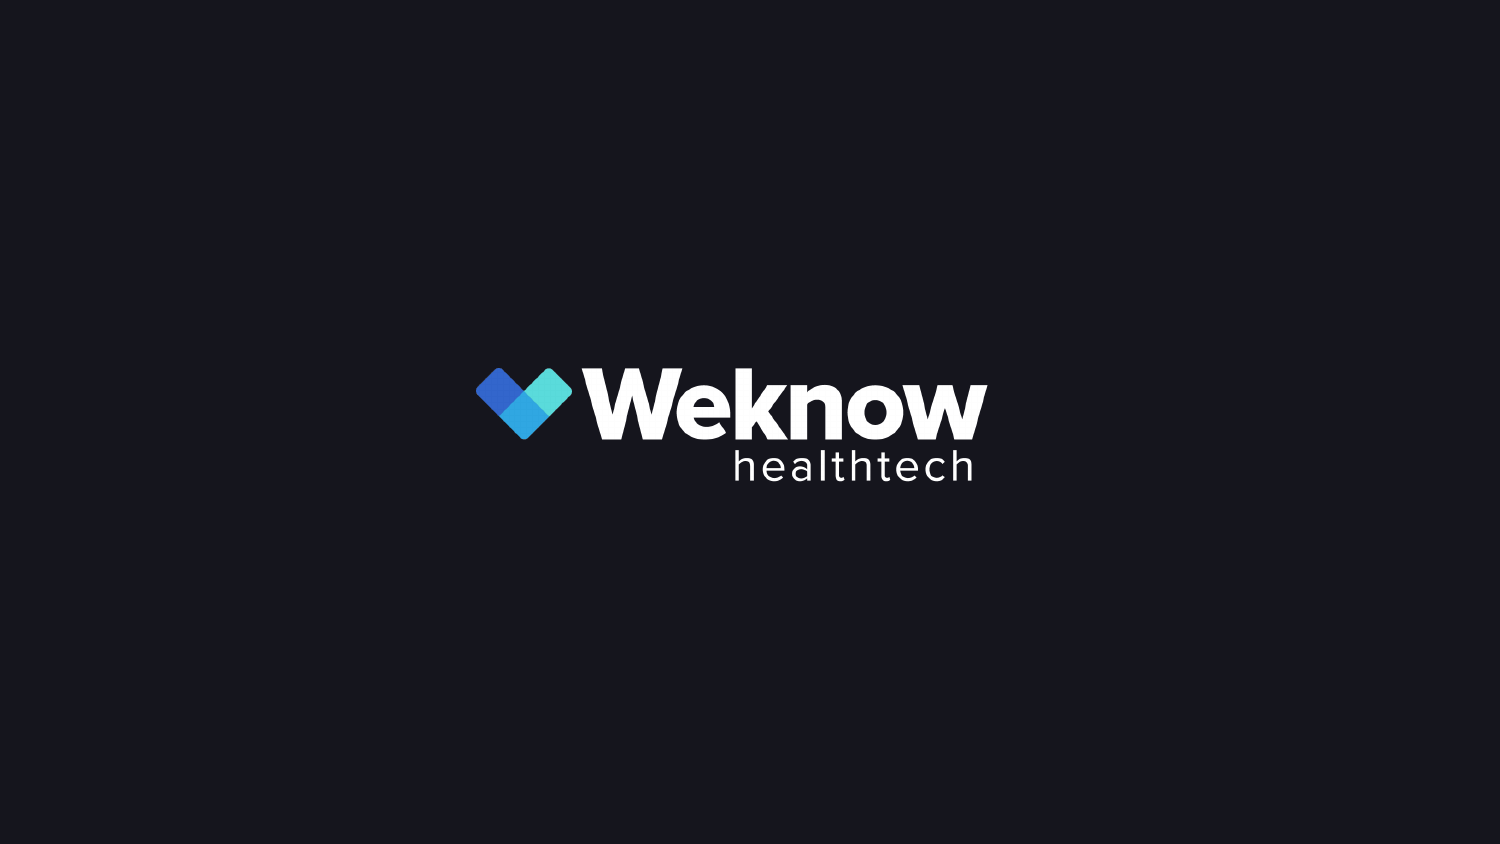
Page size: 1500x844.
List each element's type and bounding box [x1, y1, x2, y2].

picture [474, 366, 989, 483]
